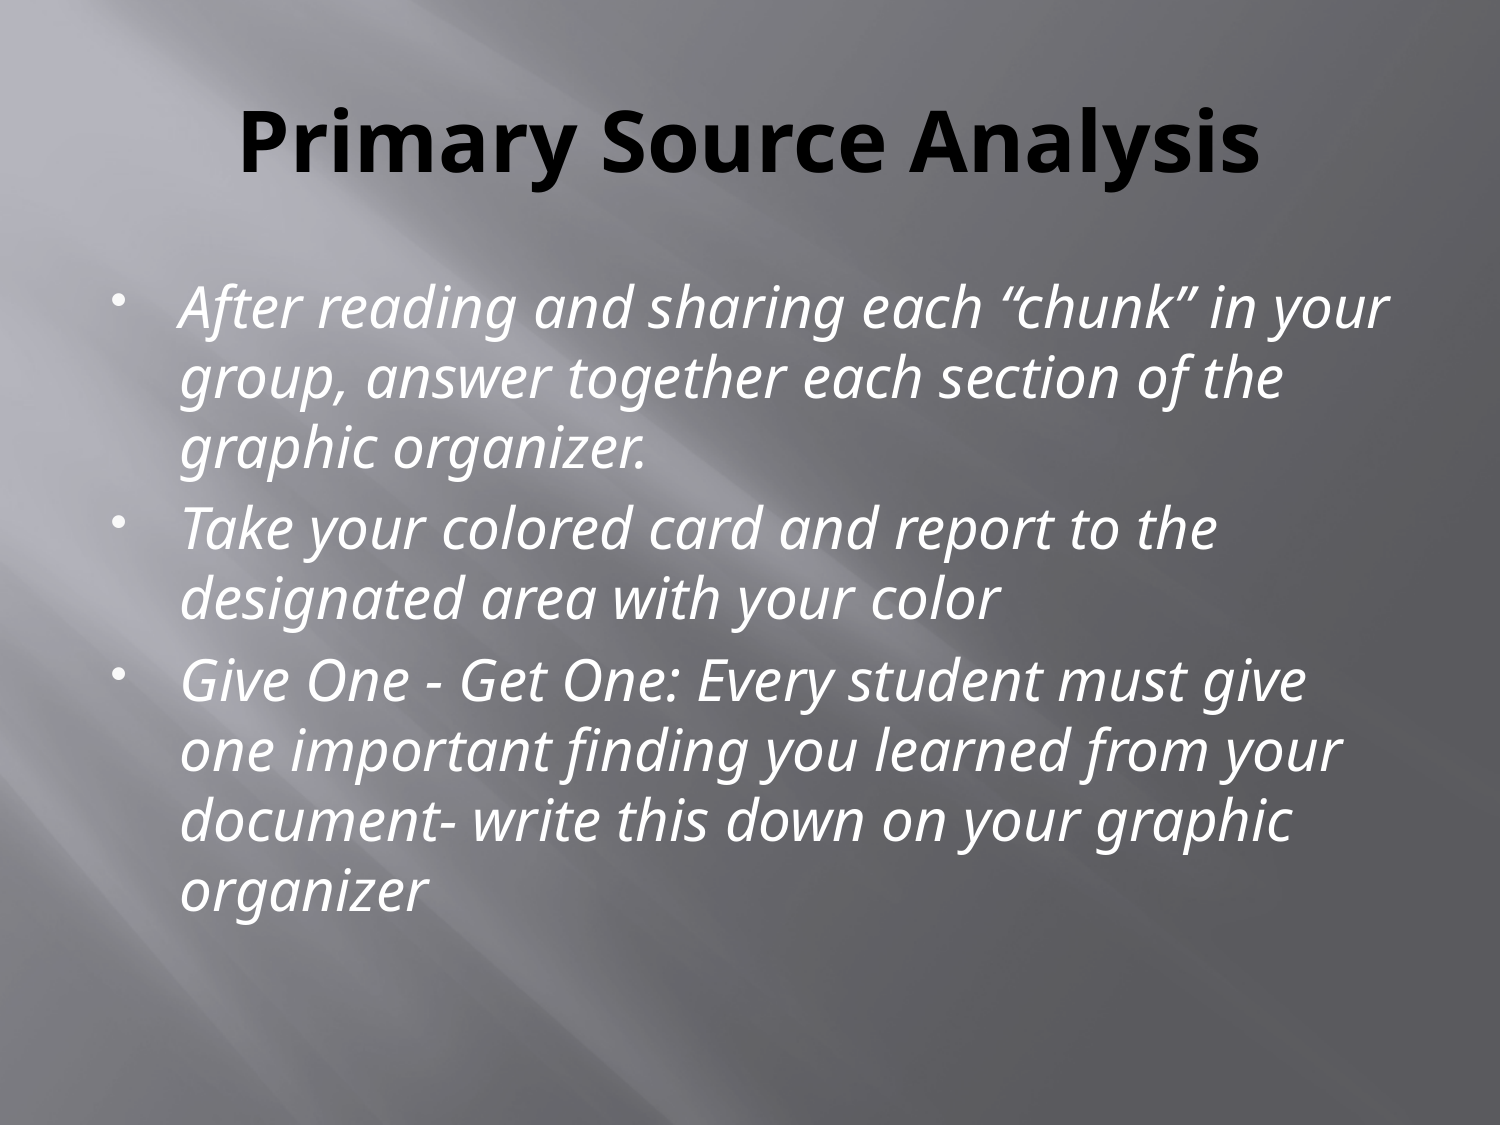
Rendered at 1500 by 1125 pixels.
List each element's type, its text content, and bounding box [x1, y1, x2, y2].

list After reading and sharing each “chunk” in your group, answer together each section of the graphic organizer. Take your colored card and report to the designated area with your color Give One - Get One: Every student must give one important finding you learned from your document- write this down on your graphic organizer [75, 262, 1425, 1035]
title Primary Source Analysis [75, 45, 1425, 233]
